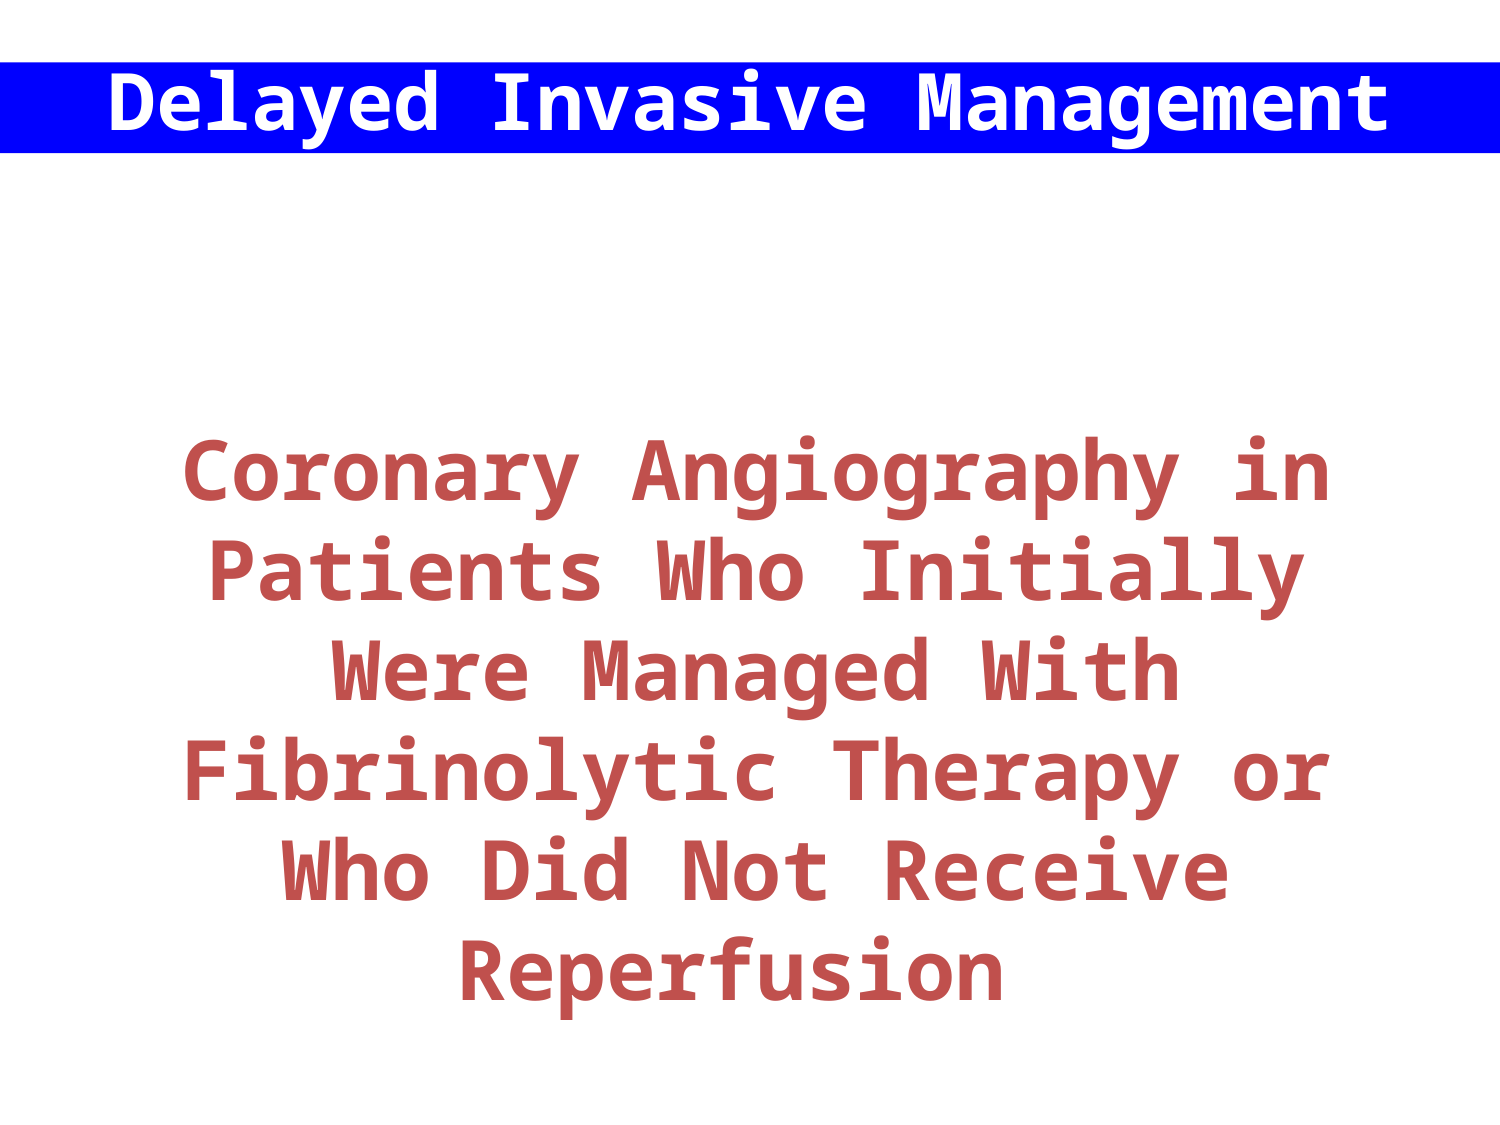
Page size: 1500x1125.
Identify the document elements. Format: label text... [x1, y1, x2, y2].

text_box Coronary Angiography in Patients Who Initially Were Managed With Fibrinolytic Therapy or Who Did Not Receive Reperfusion [162, 409, 1350, 1025]
text_box Delayed Invasive Management [0, 62, 1500, 154]
